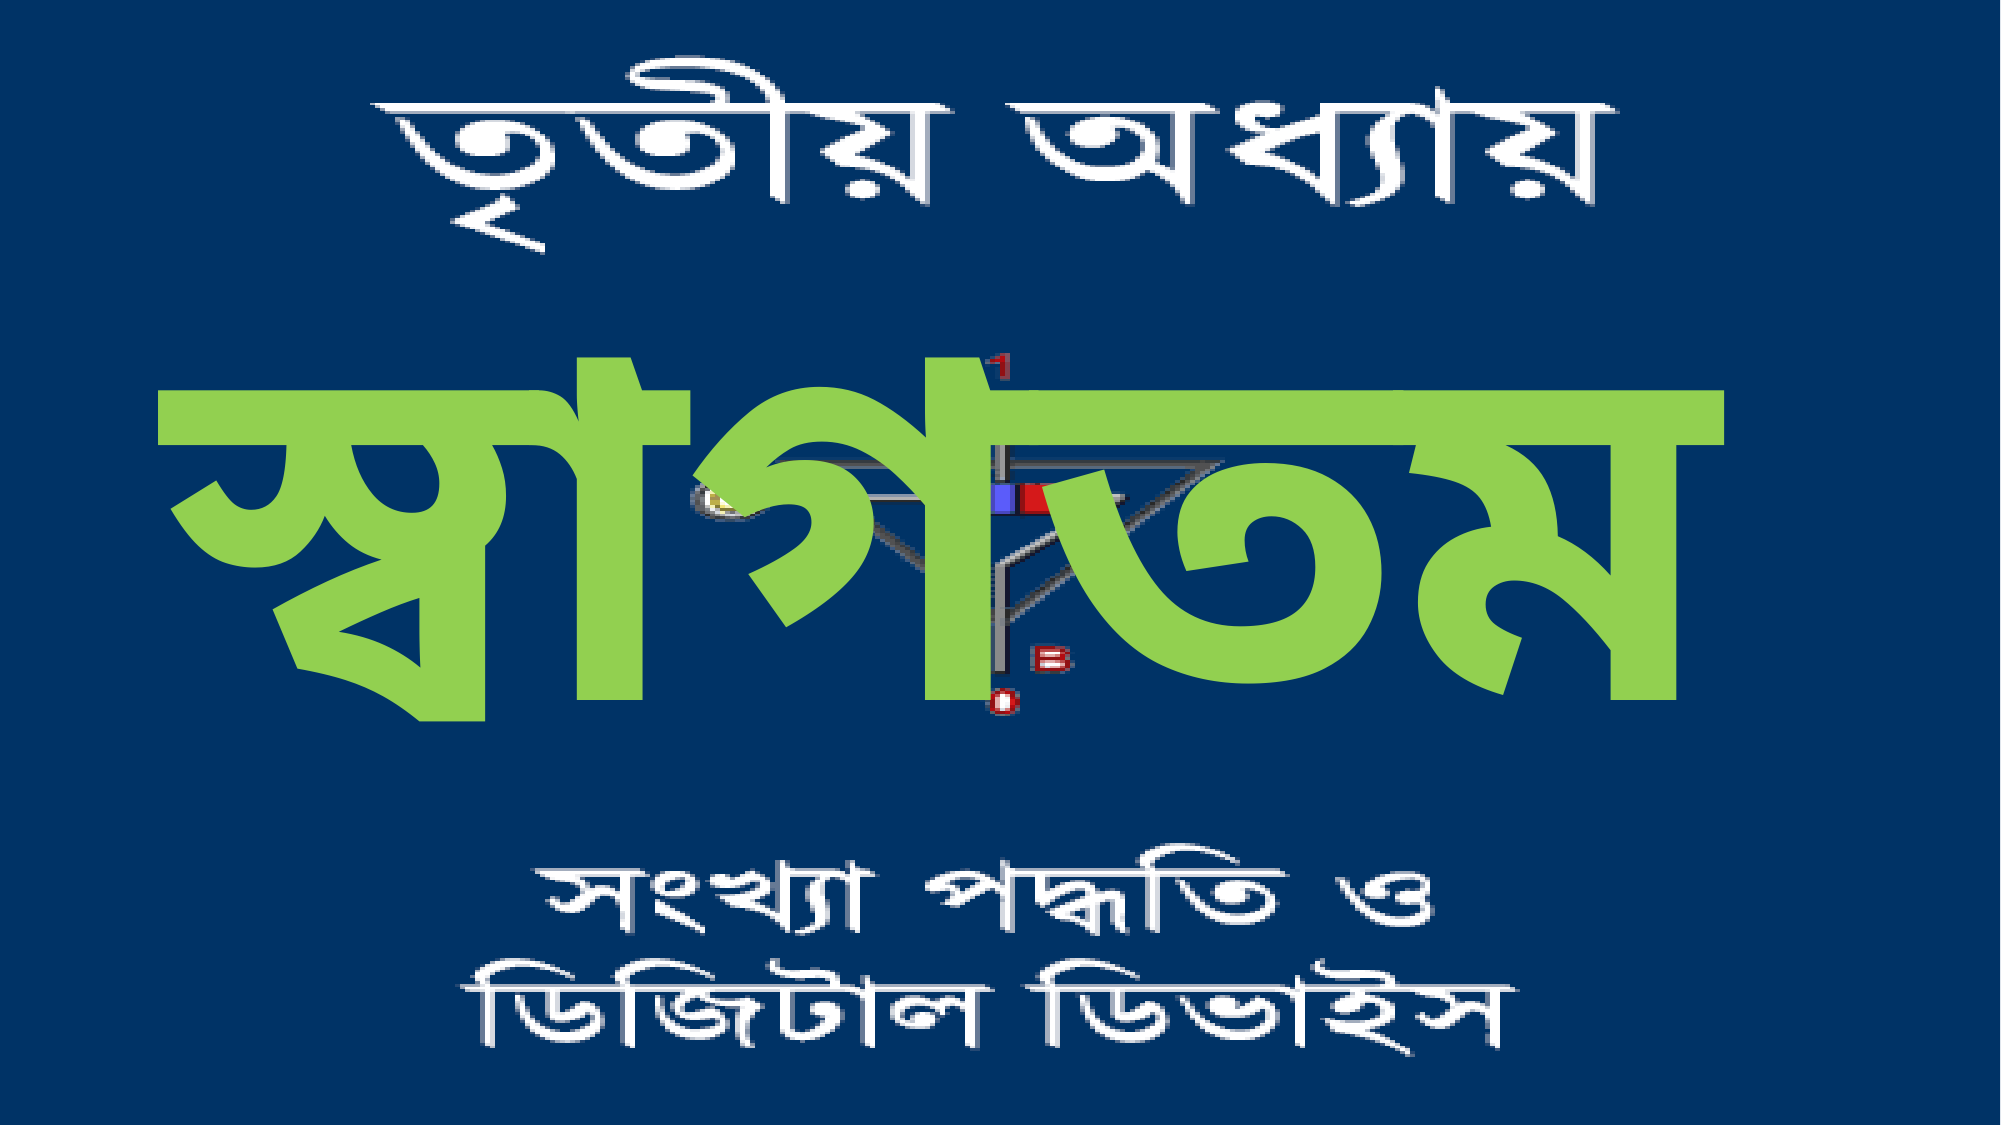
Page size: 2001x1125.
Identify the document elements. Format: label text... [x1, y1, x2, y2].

text_box স্বাগতম [44, 195, 1839, 808]
picture [0, 0, 2001, 1125]
